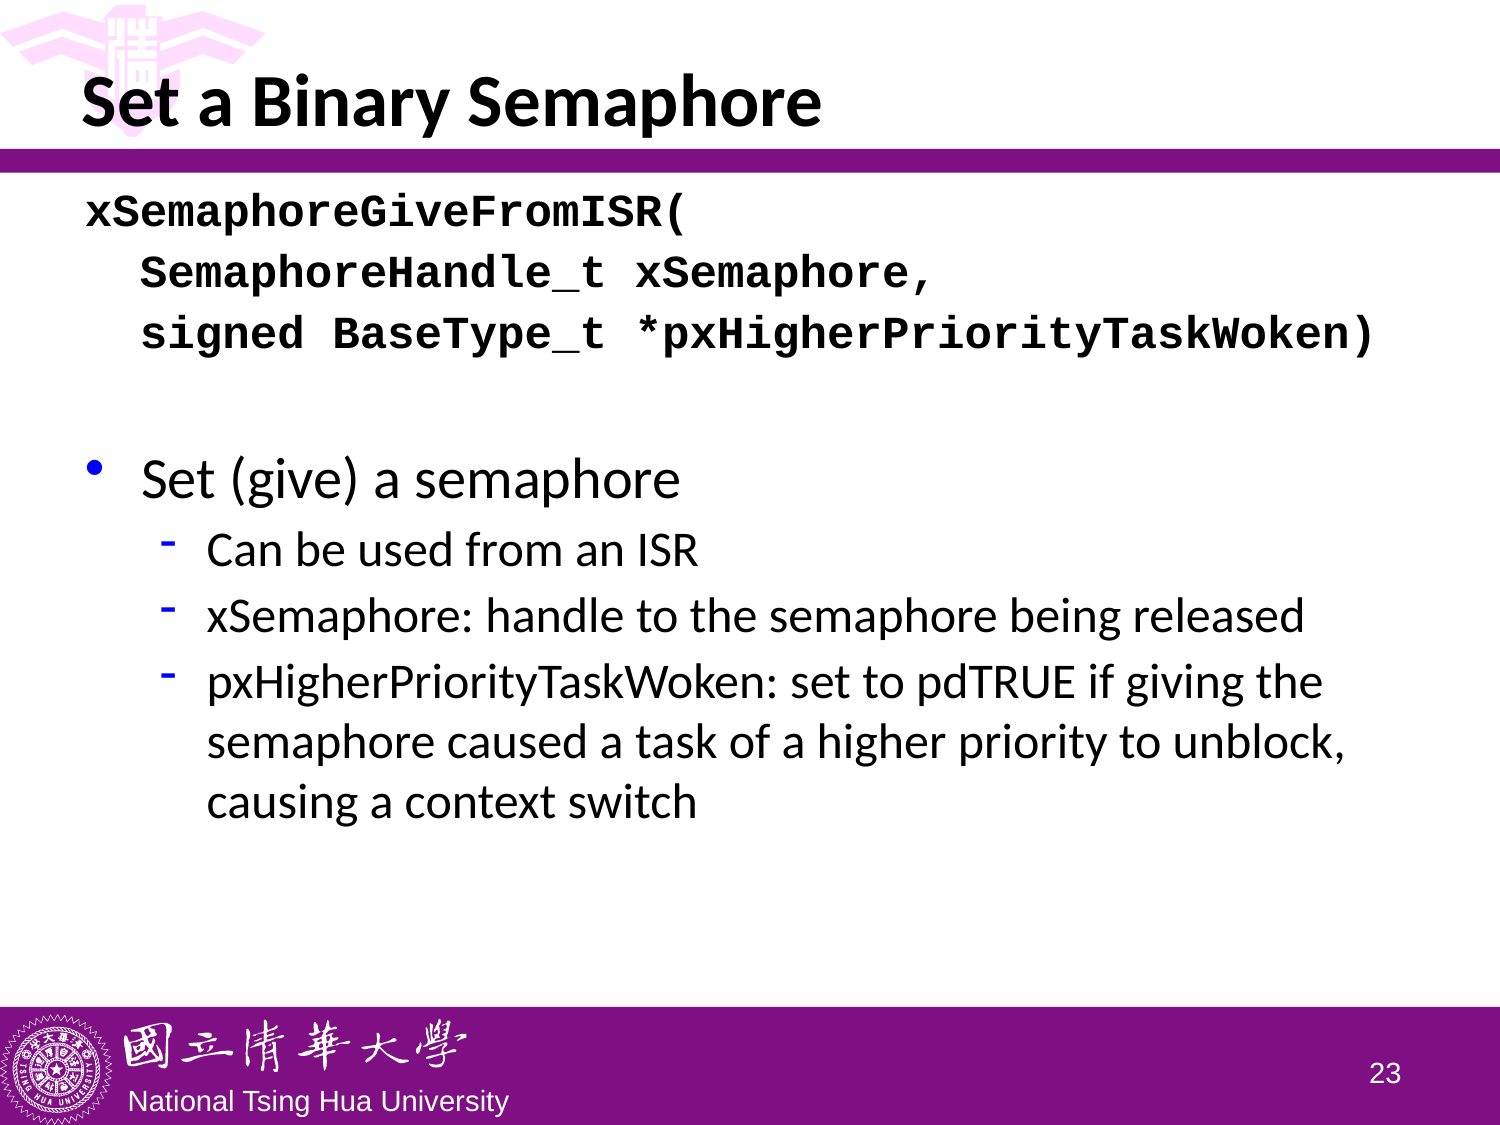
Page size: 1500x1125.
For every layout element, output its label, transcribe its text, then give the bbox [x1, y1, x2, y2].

list xSemaphoreGiveFromISR( SemaphoreHandle_t xSemaphore, signed BaseType_t *pxHigherPriorityTaskWoken) Set (give) a semaphore Can be used from an ISR xSemaphore: handle to the semaphore being released pxHigherPriorityTaskWoken: set to pdTRUE if giving the semaphore caused a task of a higher priority to unblock, causing a context switch [69, 172, 1412, 1000]
title Set a Binary Semaphore [66, 37, 1413, 149]
slide_number 22 [1104, 1021, 1417, 1097]
